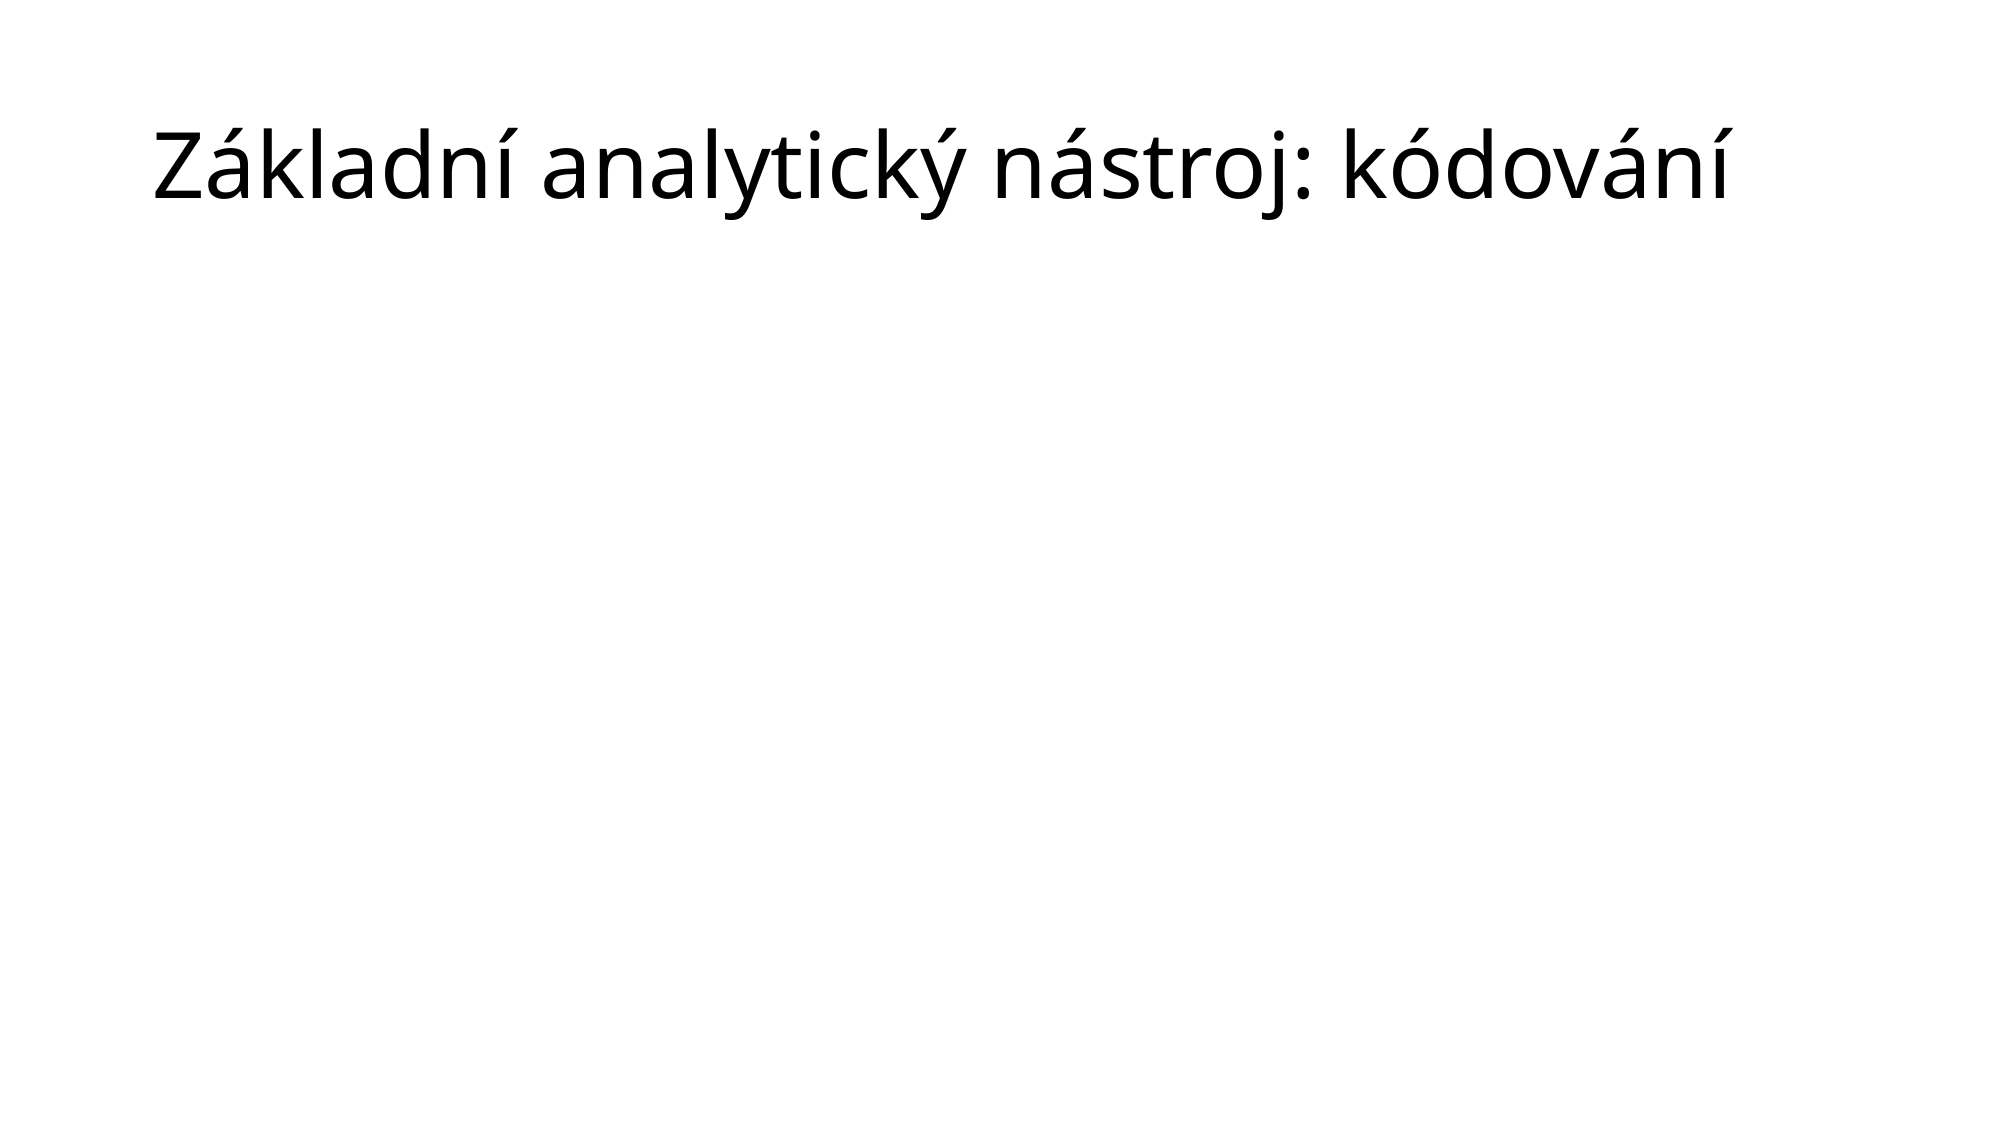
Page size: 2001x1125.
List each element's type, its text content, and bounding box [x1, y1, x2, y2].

title Základní analytický nástroj: kódování [137, 59, 1863, 278]
